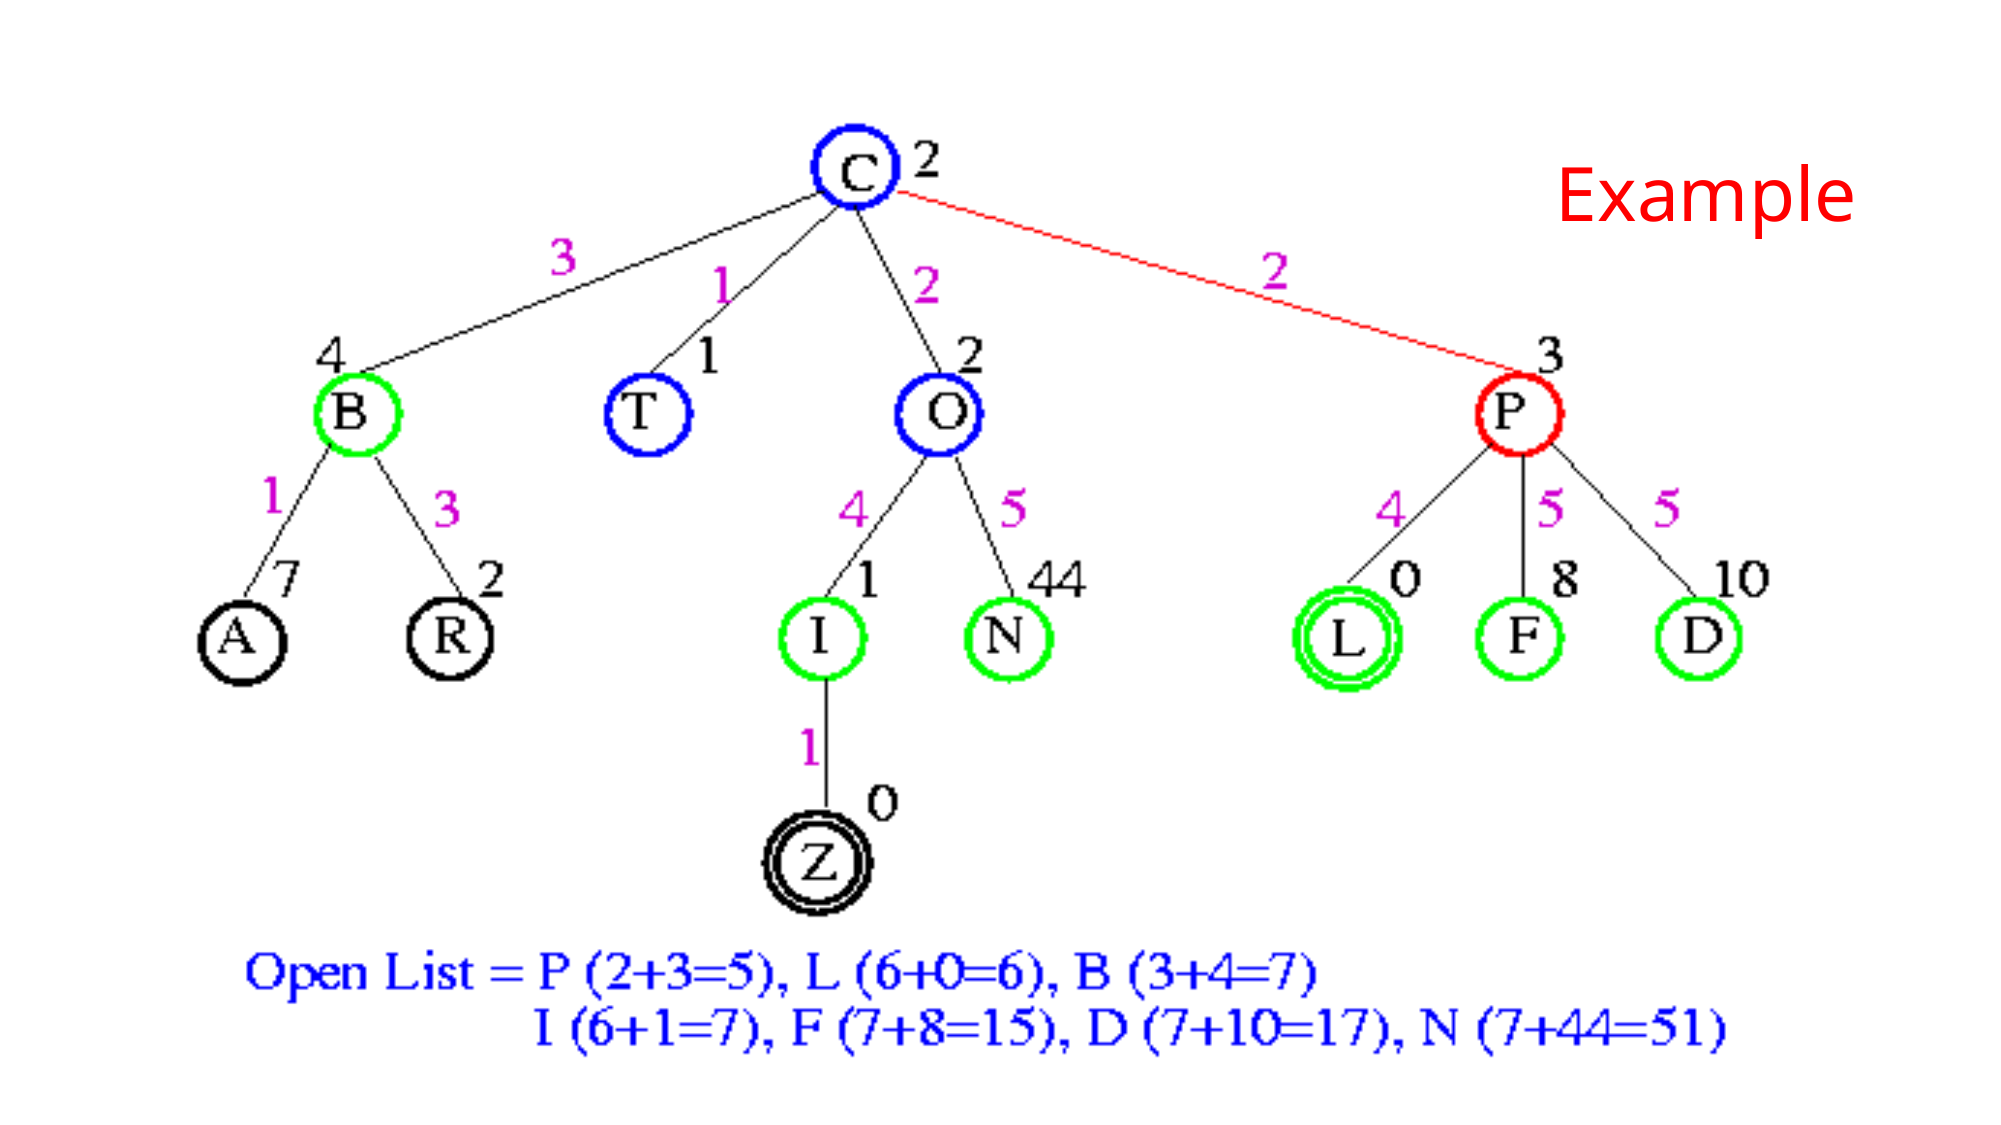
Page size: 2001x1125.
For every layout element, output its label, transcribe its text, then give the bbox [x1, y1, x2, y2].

picture [184, 91, 1816, 1125]
text_box Example [1816, 116, 1938, 279]
